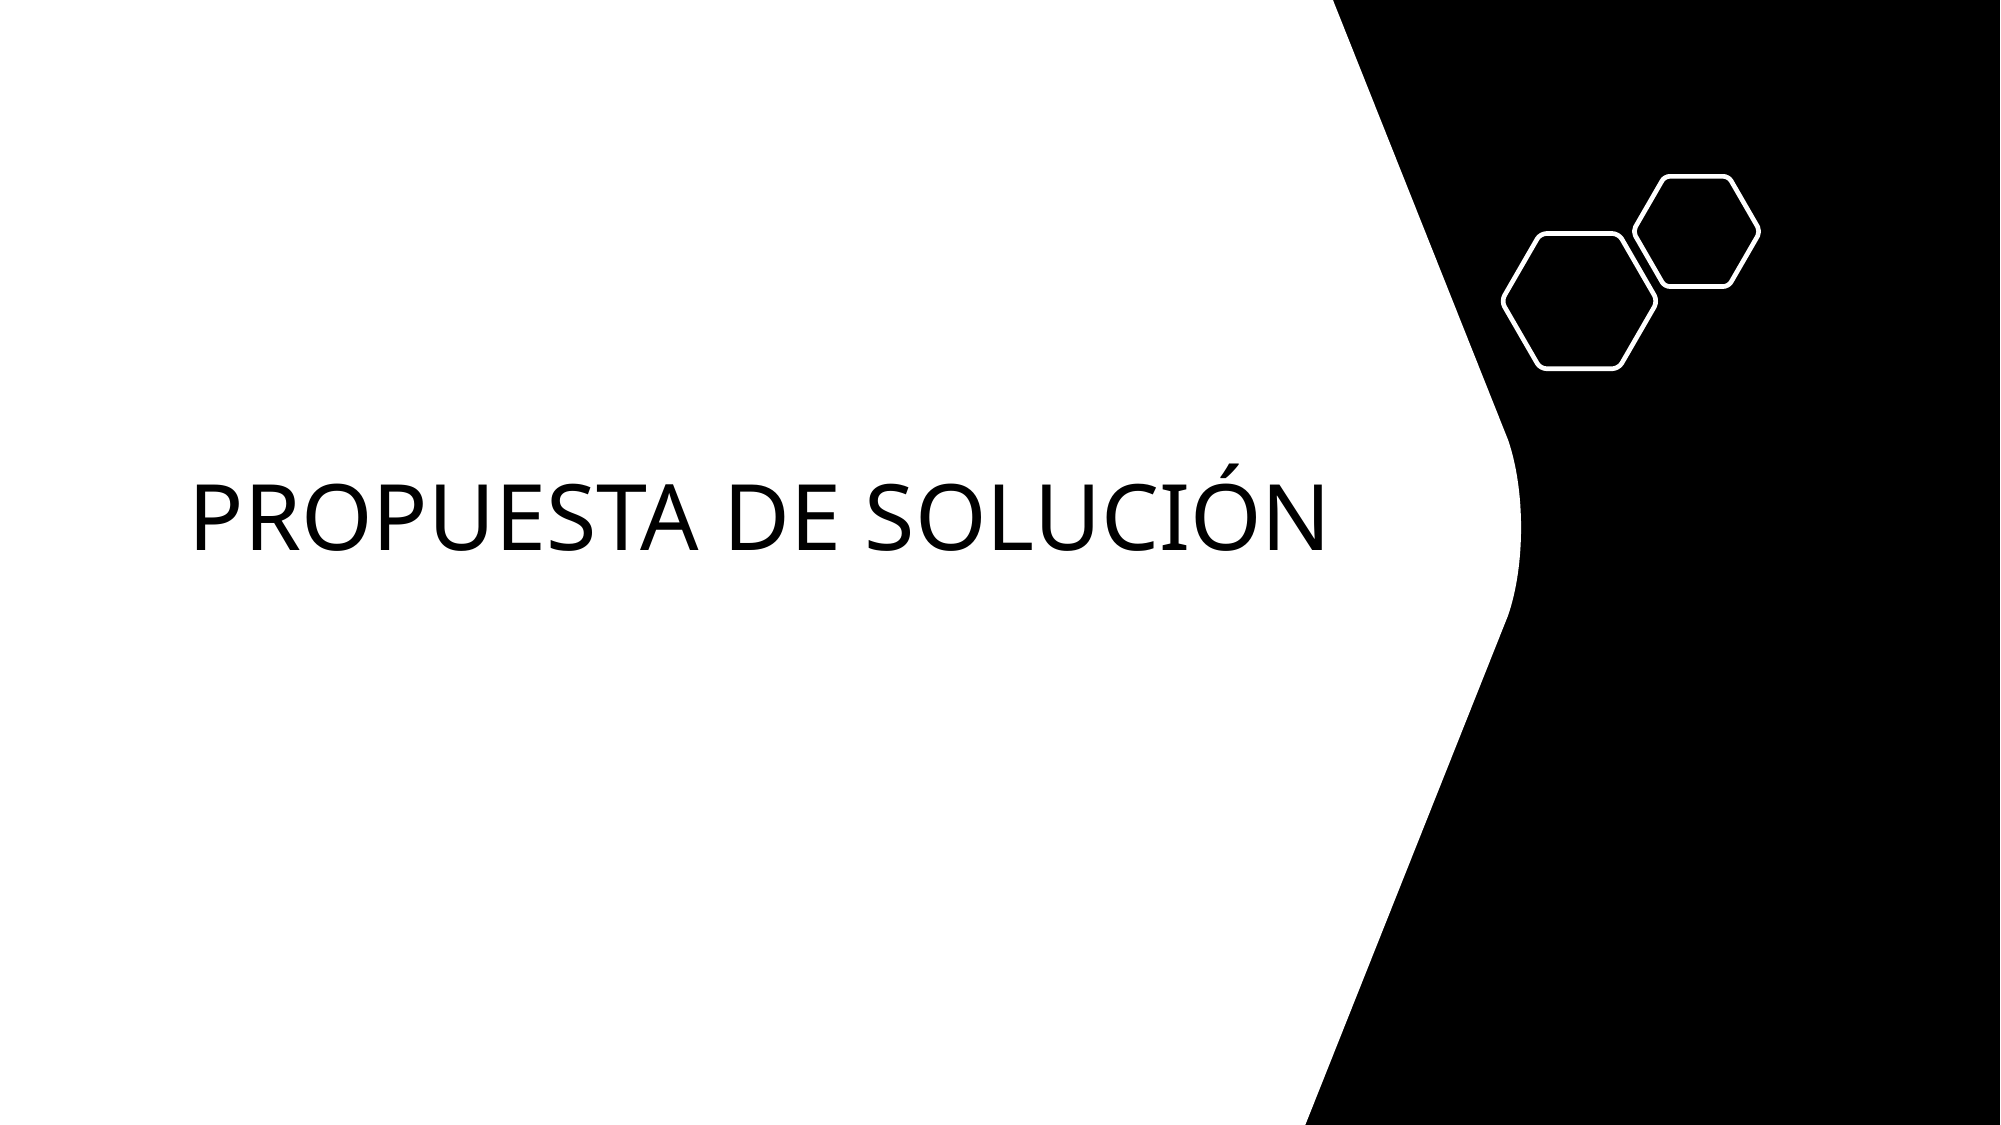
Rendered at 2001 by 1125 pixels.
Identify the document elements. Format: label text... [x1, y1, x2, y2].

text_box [1502, 176, 1759, 369]
text_box PROPUESTA DE SOLUCIÓN [0, 0, 1522, 1125]
text_box [1522, 0, 2000, 1125]
